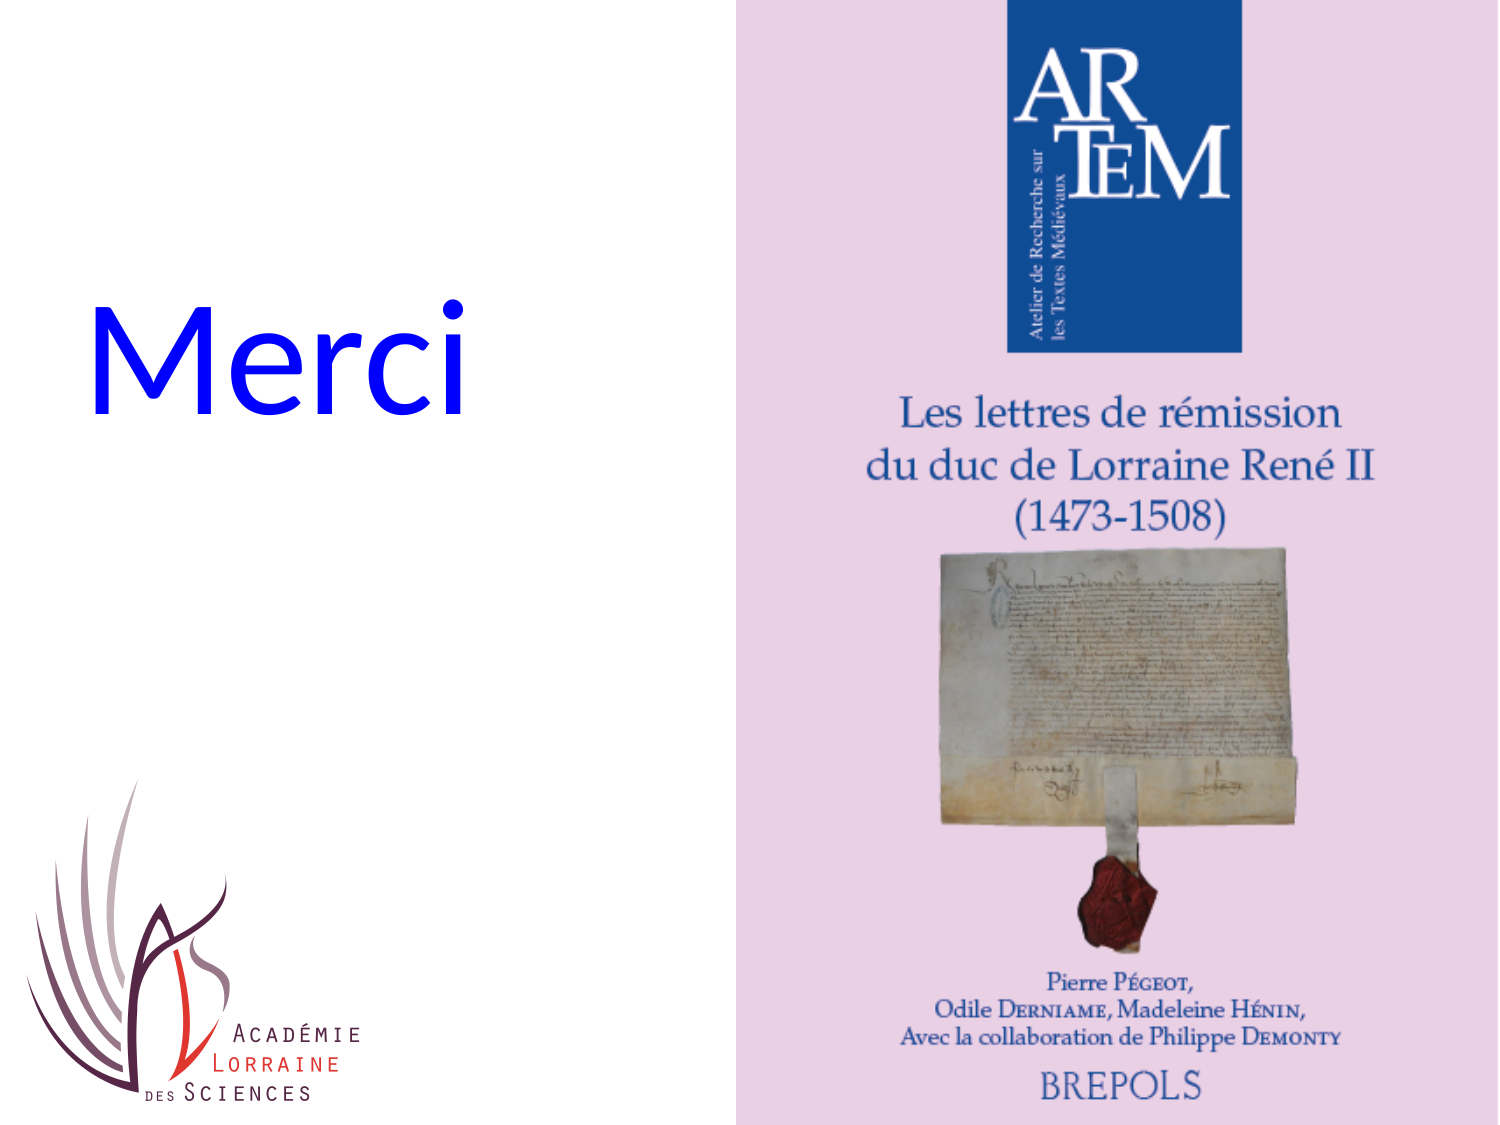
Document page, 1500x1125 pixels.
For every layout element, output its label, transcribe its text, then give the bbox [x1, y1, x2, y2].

list Merci [67, 240, 613, 727]
picture [0, 780, 378, 1125]
picture [735, 0, 1500, 1125]
